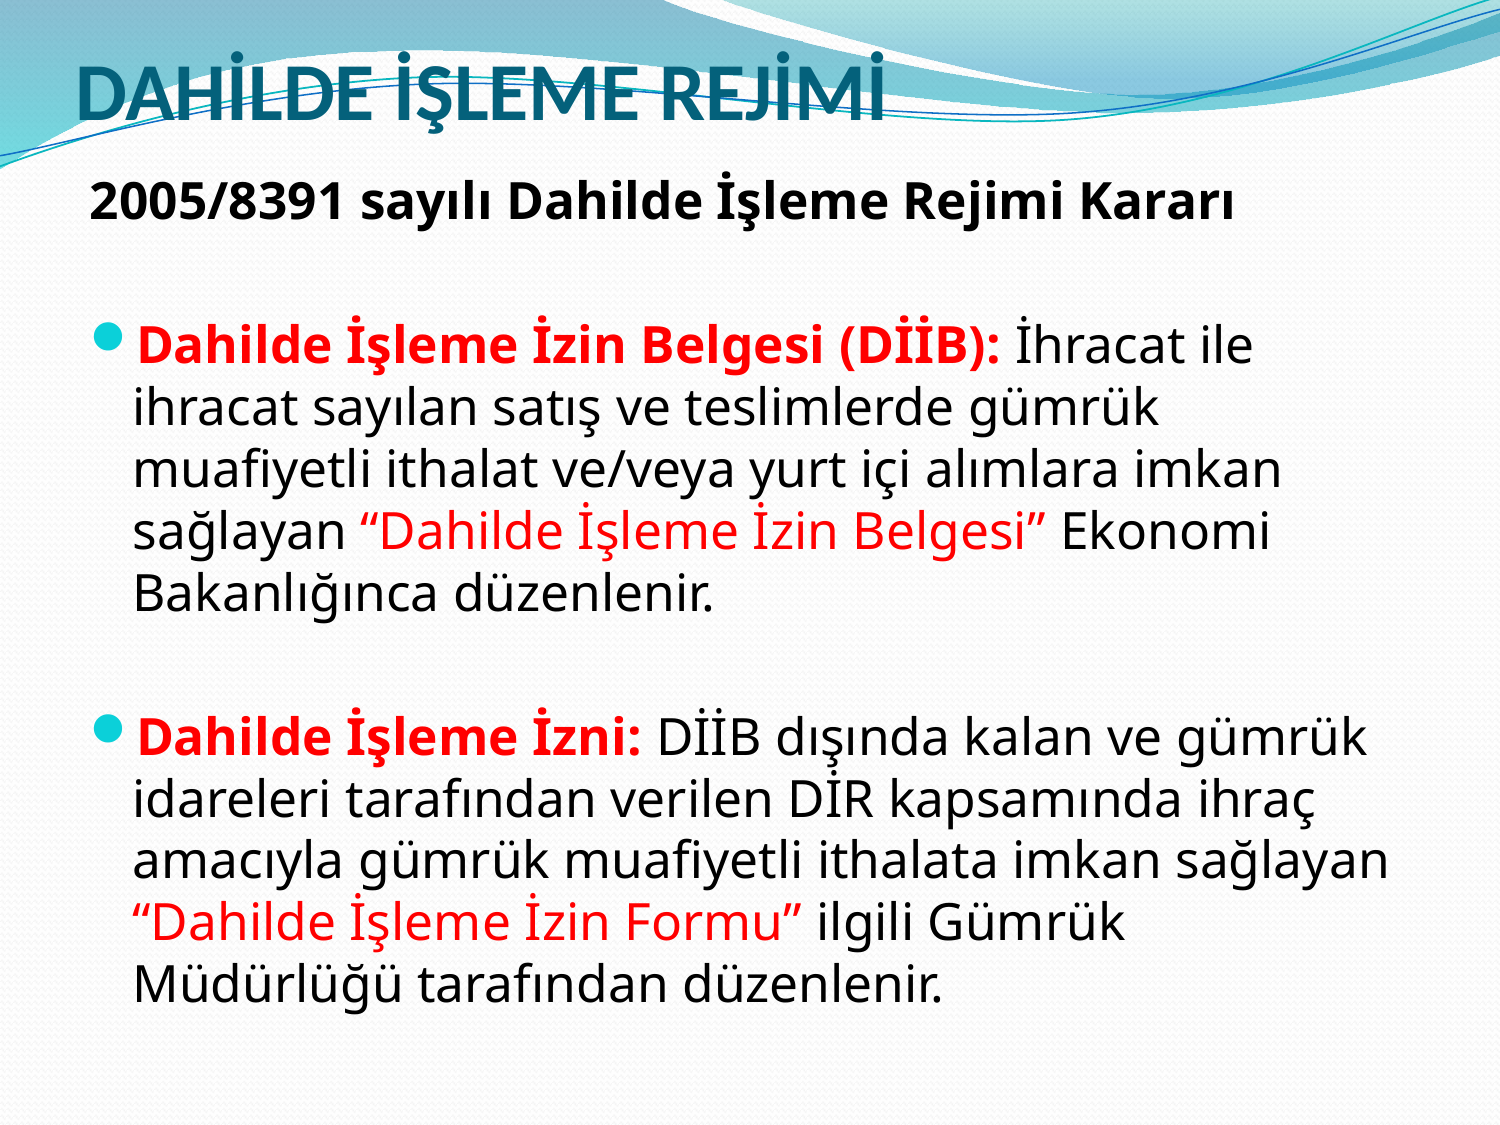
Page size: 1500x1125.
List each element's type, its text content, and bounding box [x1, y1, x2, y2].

list 2005/8391 sayılı Dahilde İşleme Rejimi Kararı Dahilde İşleme İzin Belgesi (DİİB): İhracat ile ihracat sayılan satış ve teslimlerde gümrük muafiyetli ithalat ve/veya yurt içi alımlara imkan sağlayan “Dahilde İşleme İzin Belgesi” Ekonomi Bakanlığınca düzenlenir. Dahilde İşleme İzni: DİİB dışında kalan ve gümrük idareleri tarafından verilen DİR kapsamında ihraç amacıyla gümrük muafiyetli ithalata imkan sağlayan “Dahilde İşleme İzin Formu” ilgili Gümrük Müdürlüğü tarafından düzenlenir. [75, 160, 1425, 1038]
title DAHİLDE İŞLEME REJİMİ [75, 30, 1425, 138]
